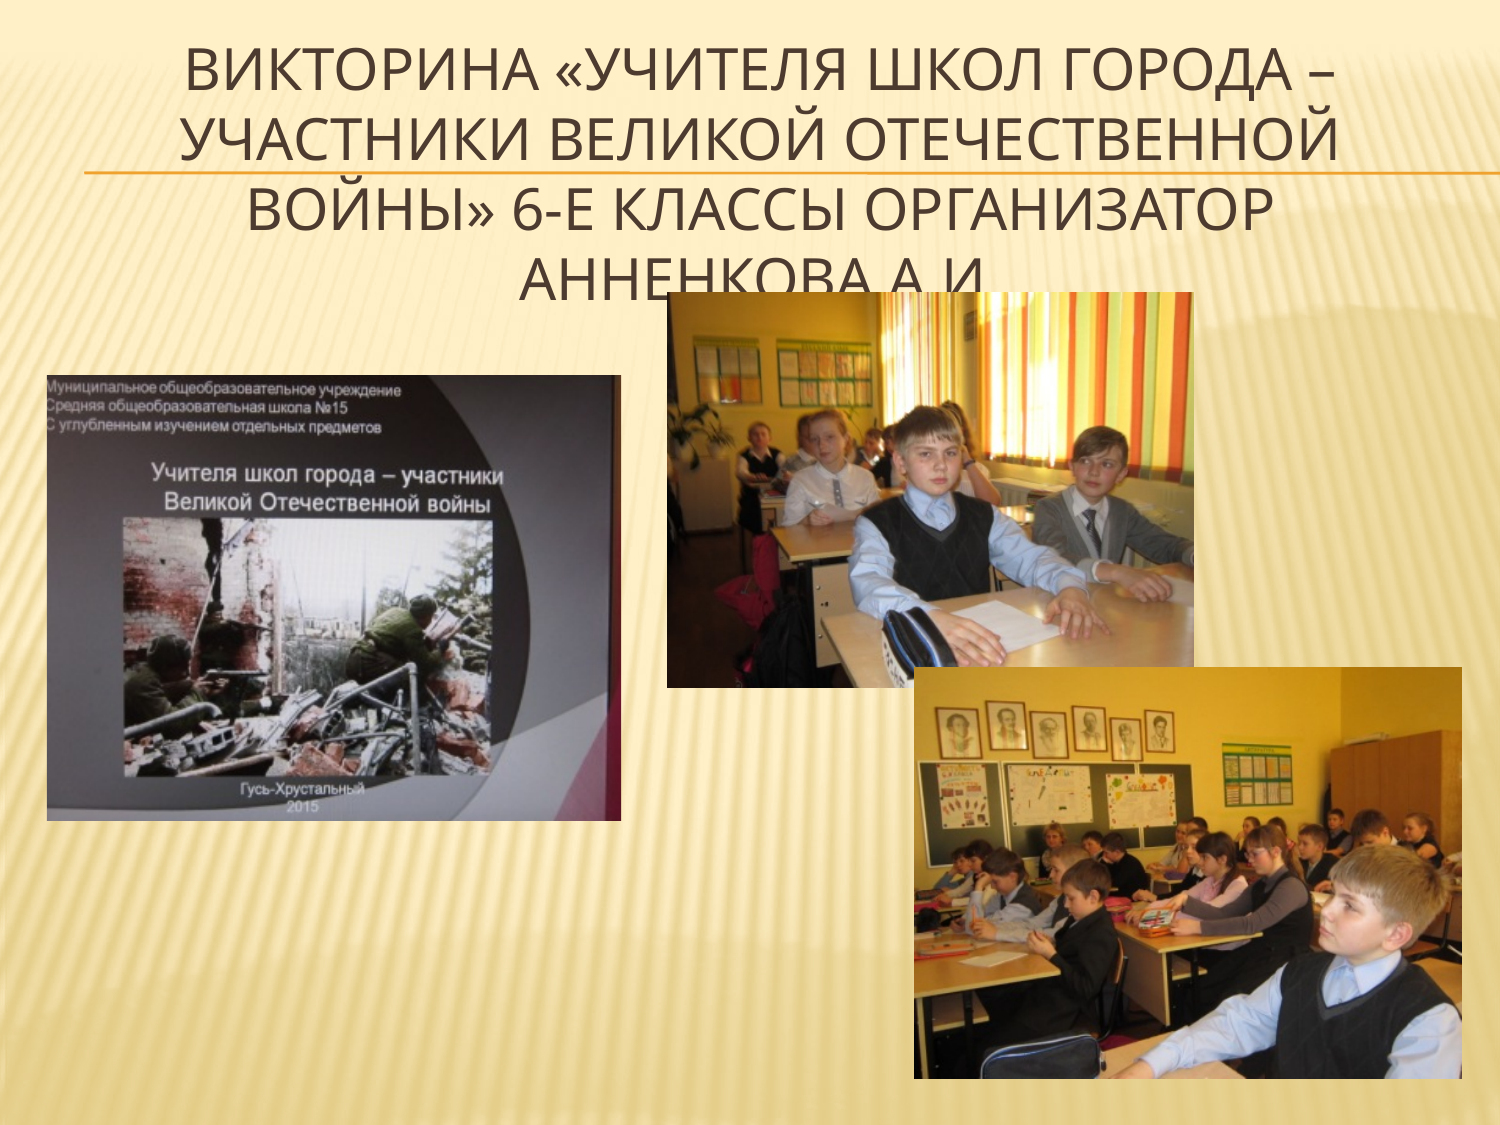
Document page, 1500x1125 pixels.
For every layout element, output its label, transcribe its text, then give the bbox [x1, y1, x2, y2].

title Викторина «Учителя школ города – участники Великой Отечественной войны» 6-е классы Организатор Анненкова А.И. [46, 75, 1475, 270]
picture [667, 292, 1462, 1079]
picture [46, 374, 622, 821]
